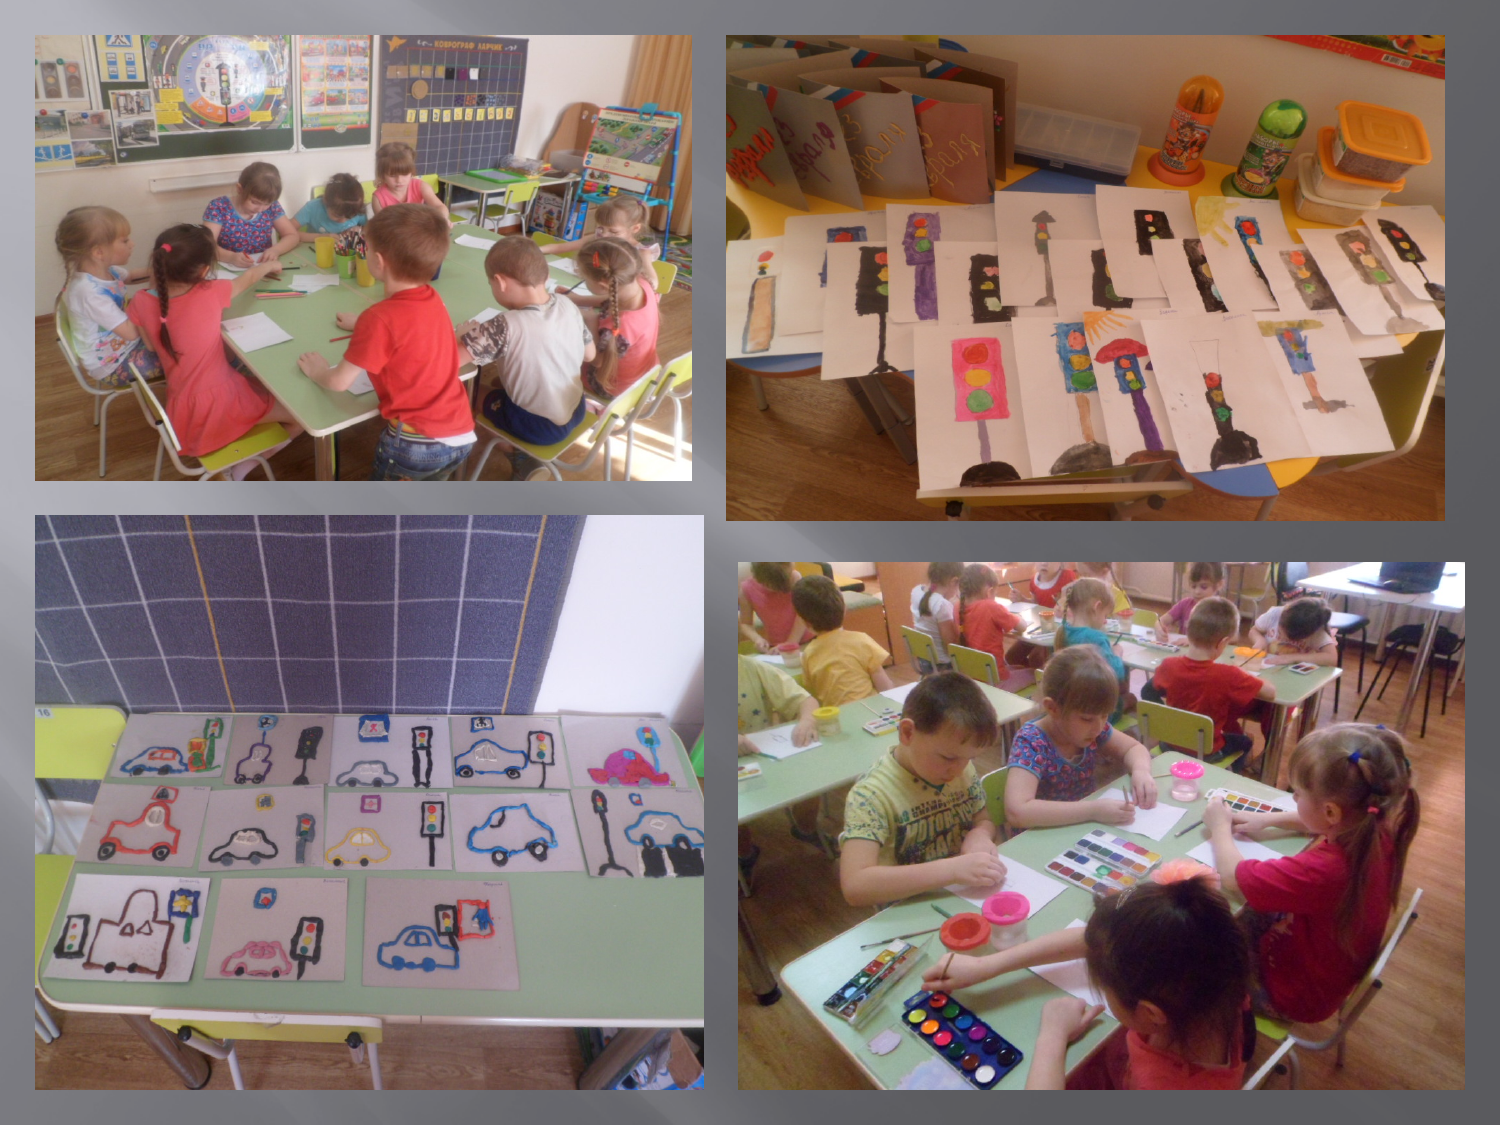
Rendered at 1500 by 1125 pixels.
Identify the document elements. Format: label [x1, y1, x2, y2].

picture [34, 515, 704, 1091]
picture [34, 34, 692, 481]
picture [738, 562, 1466, 1091]
picture [726, 34, 1445, 522]
